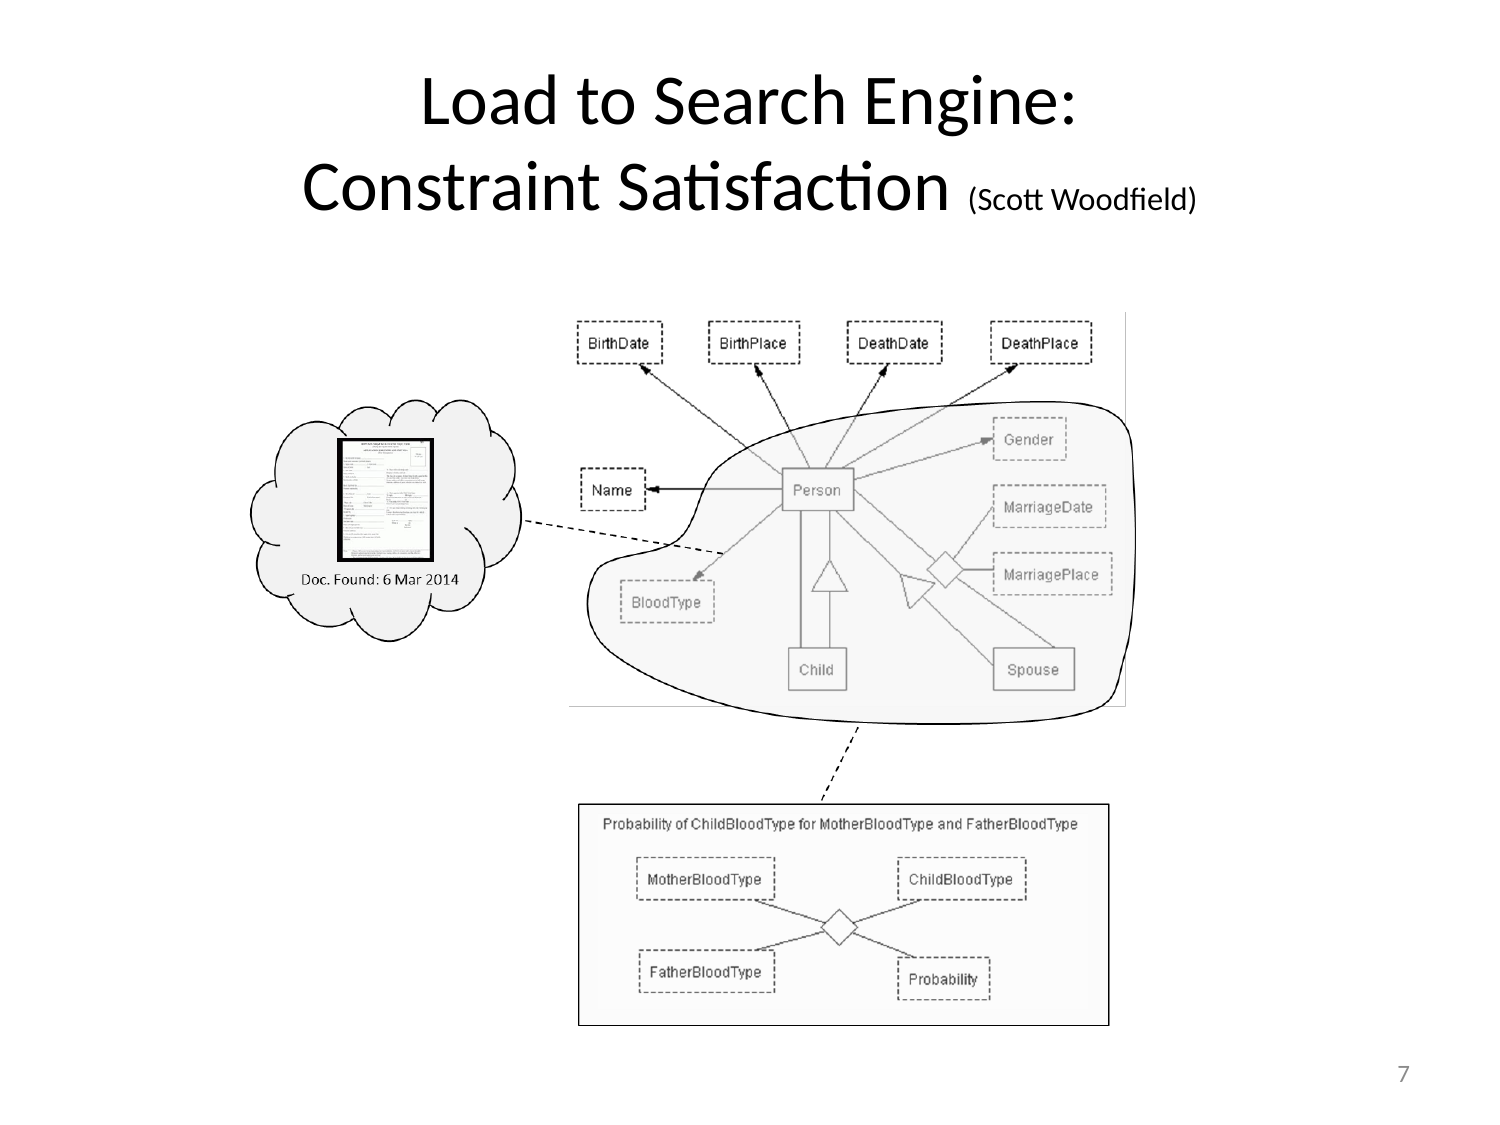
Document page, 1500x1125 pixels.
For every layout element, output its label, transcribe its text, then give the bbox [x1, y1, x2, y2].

slide_number 7 [1074, 1042, 1425, 1103]
title Load to Search Engine: Constraint Satisfaction (Scott Woodfield) [75, 45, 1425, 233]
picture [249, 312, 1136, 1026]
